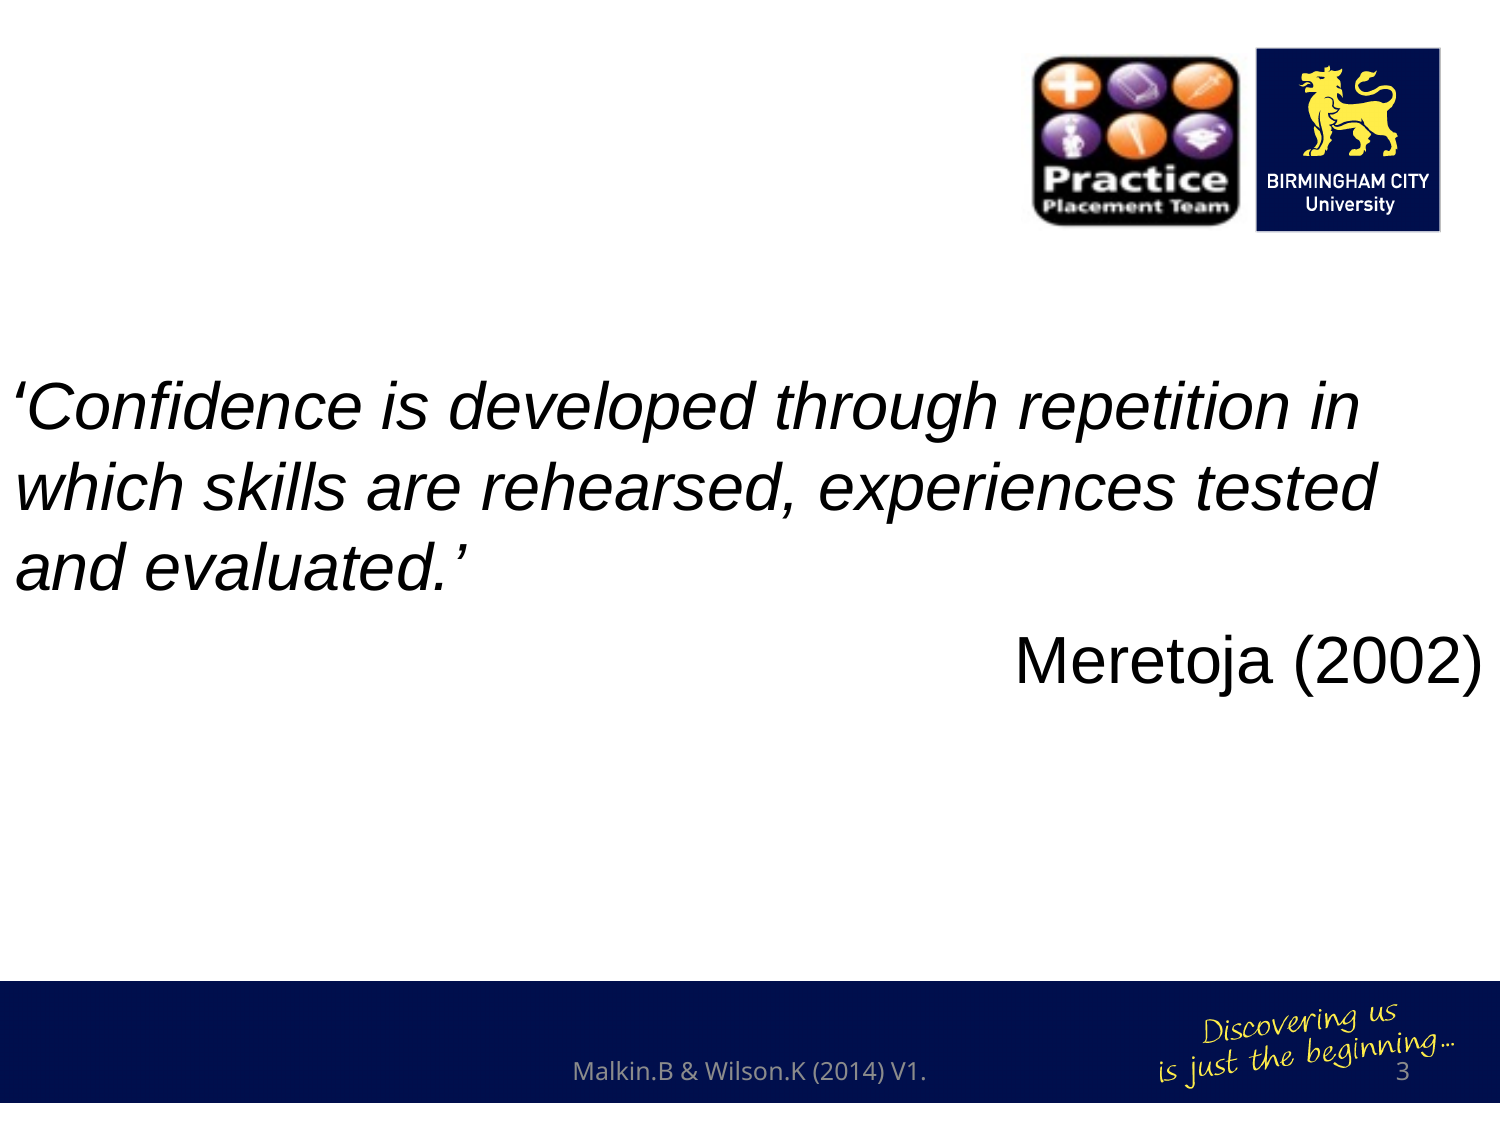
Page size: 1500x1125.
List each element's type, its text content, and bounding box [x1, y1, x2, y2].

picture [0, 1005, 1500, 1125]
footer Malkin.B & Wilson.K (2014) V1. [512, 1042, 988, 1103]
list ‘Confidence is developed through repetition in which skills are rehearsed, experiences tested and evaluated.’ Meretoja (2002) [0, 262, 1500, 1005]
picture [0, 0, 1500, 262]
slide_number 3 [1074, 1042, 1425, 1103]
